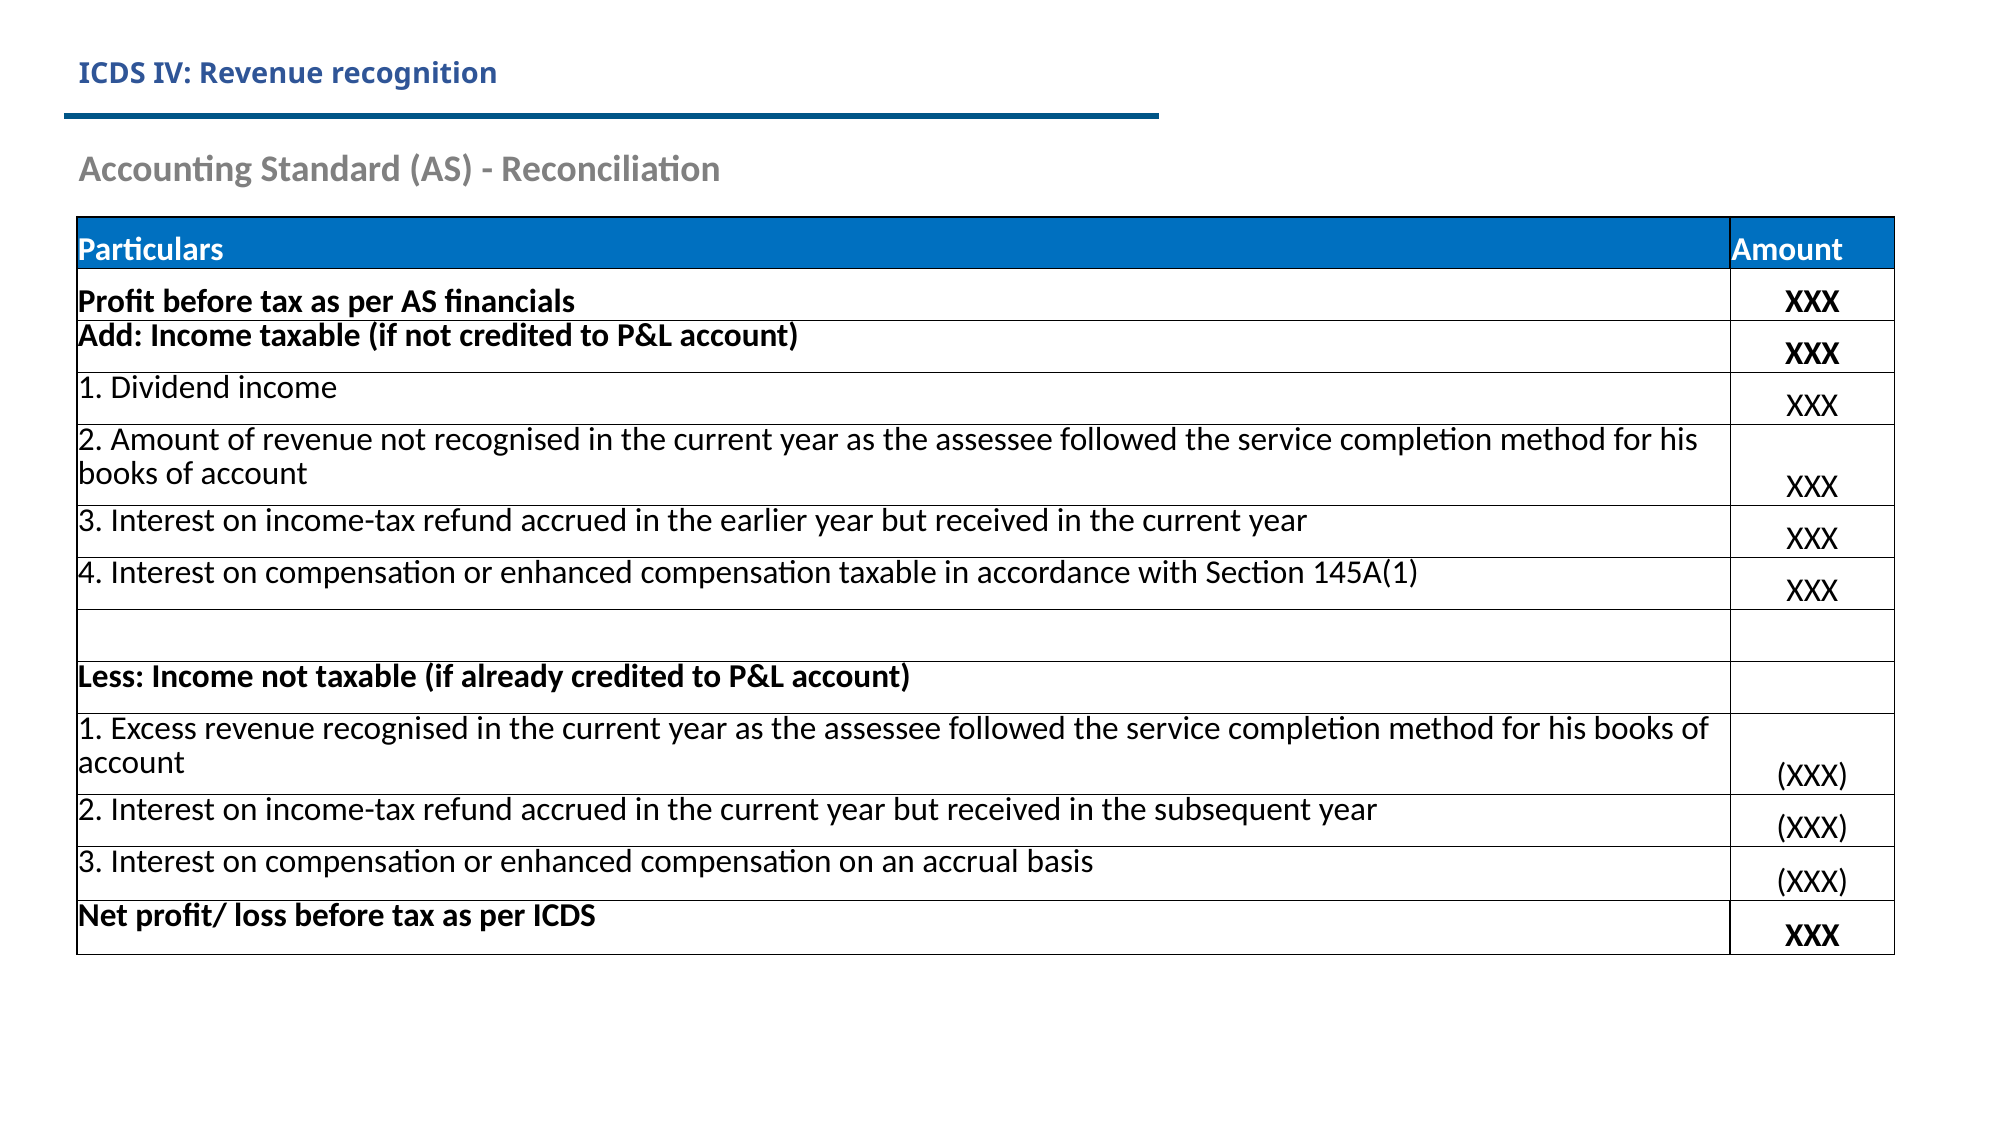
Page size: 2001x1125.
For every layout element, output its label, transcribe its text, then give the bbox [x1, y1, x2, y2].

table_cell XXX [1731, 506, 1894, 557]
table_cell [78, 610, 1730, 661]
table_cell XXX [1731, 901, 1894, 954]
table_cell Net profit/ loss before tax as per ICDS [78, 901, 1729, 954]
table_cell 4. Interest on compensation or enhanced compensation taxable in accordance with Section 145A(1) [78, 558, 1730, 609]
table_cell [1731, 662, 1894, 713]
table_cell (XXX) [1731, 795, 1894, 846]
table_cell XXX [1731, 558, 1894, 609]
table_cell 1. Dividend income [78, 373, 1730, 424]
table_cell (XXX) [1731, 847, 1894, 900]
table_cell [1731, 610, 1894, 661]
table_cell 3. Interest on compensation or enhanced compensation on an accrual basis [78, 847, 1730, 900]
table_cell XXX [1731, 425, 1894, 505]
table_cell Profit before tax as per AS financials [78, 269, 1730, 320]
table_header Amount [1731, 218, 1894, 268]
table_cell 3. Interest on income-tax refund accrued in the earlier year but received in the current year [78, 506, 1730, 557]
table_cell 1. Excess revenue recognised in the current year as the assessee followed the service completion method for his books of account [78, 714, 1730, 794]
table_cell Less: Income not taxable (if already credited to P&L account) [78, 662, 1730, 713]
table_cell Add: Income taxable (if not credited to P&L account) [78, 321, 1730, 372]
table_cell (XXX) [1731, 714, 1894, 794]
table_cell 2. Interest on income-tax refund accrued in the current year but received in the subsequent year [78, 795, 1730, 846]
table_header Particulars [78, 218, 1729, 268]
text_box Accounting Standard (AS) - Reconciliation [63, 136, 1023, 197]
table_cell 2. Amount of revenue not recognised in the current year as the assessee followed the service completion method for his books of account [78, 425, 1730, 505]
title ICDS IV: Revenue recognition [63, 50, 789, 98]
table_cell XXX [1731, 269, 1894, 320]
table_cell XXX [1731, 321, 1894, 372]
table_cell XXX [1731, 373, 1894, 424]
